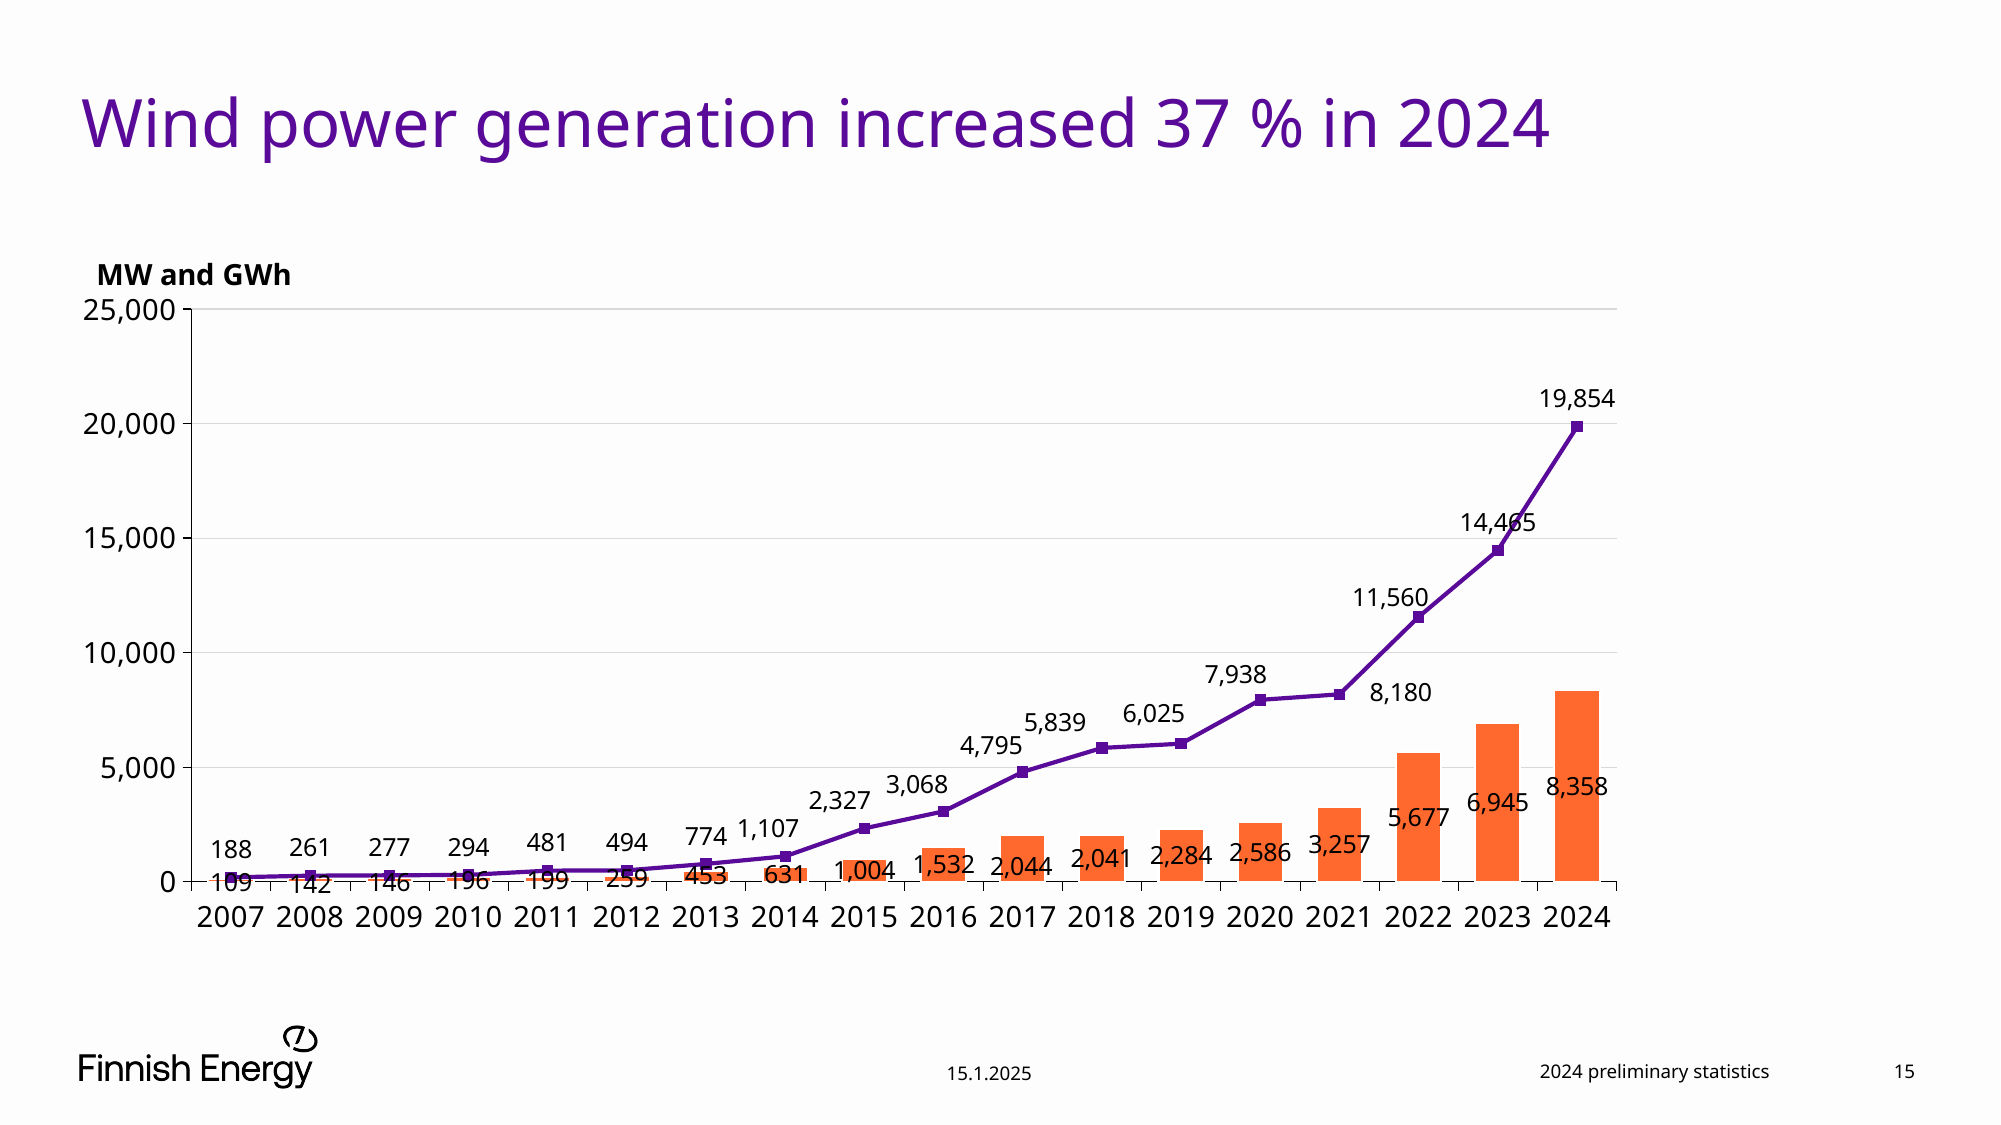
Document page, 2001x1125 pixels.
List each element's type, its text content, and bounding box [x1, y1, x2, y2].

picture [79, 1023, 318, 1089]
title Wind power generation increased 37 % in 2024 [81, 82, 1916, 247]
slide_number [905, 1043, 1073, 1103]
footer 2024 preliminary statistics [1108, 1042, 1770, 1103]
slide_number 15 [1802, 1042, 1916, 1103]
chart [81, 246, 1665, 983]
